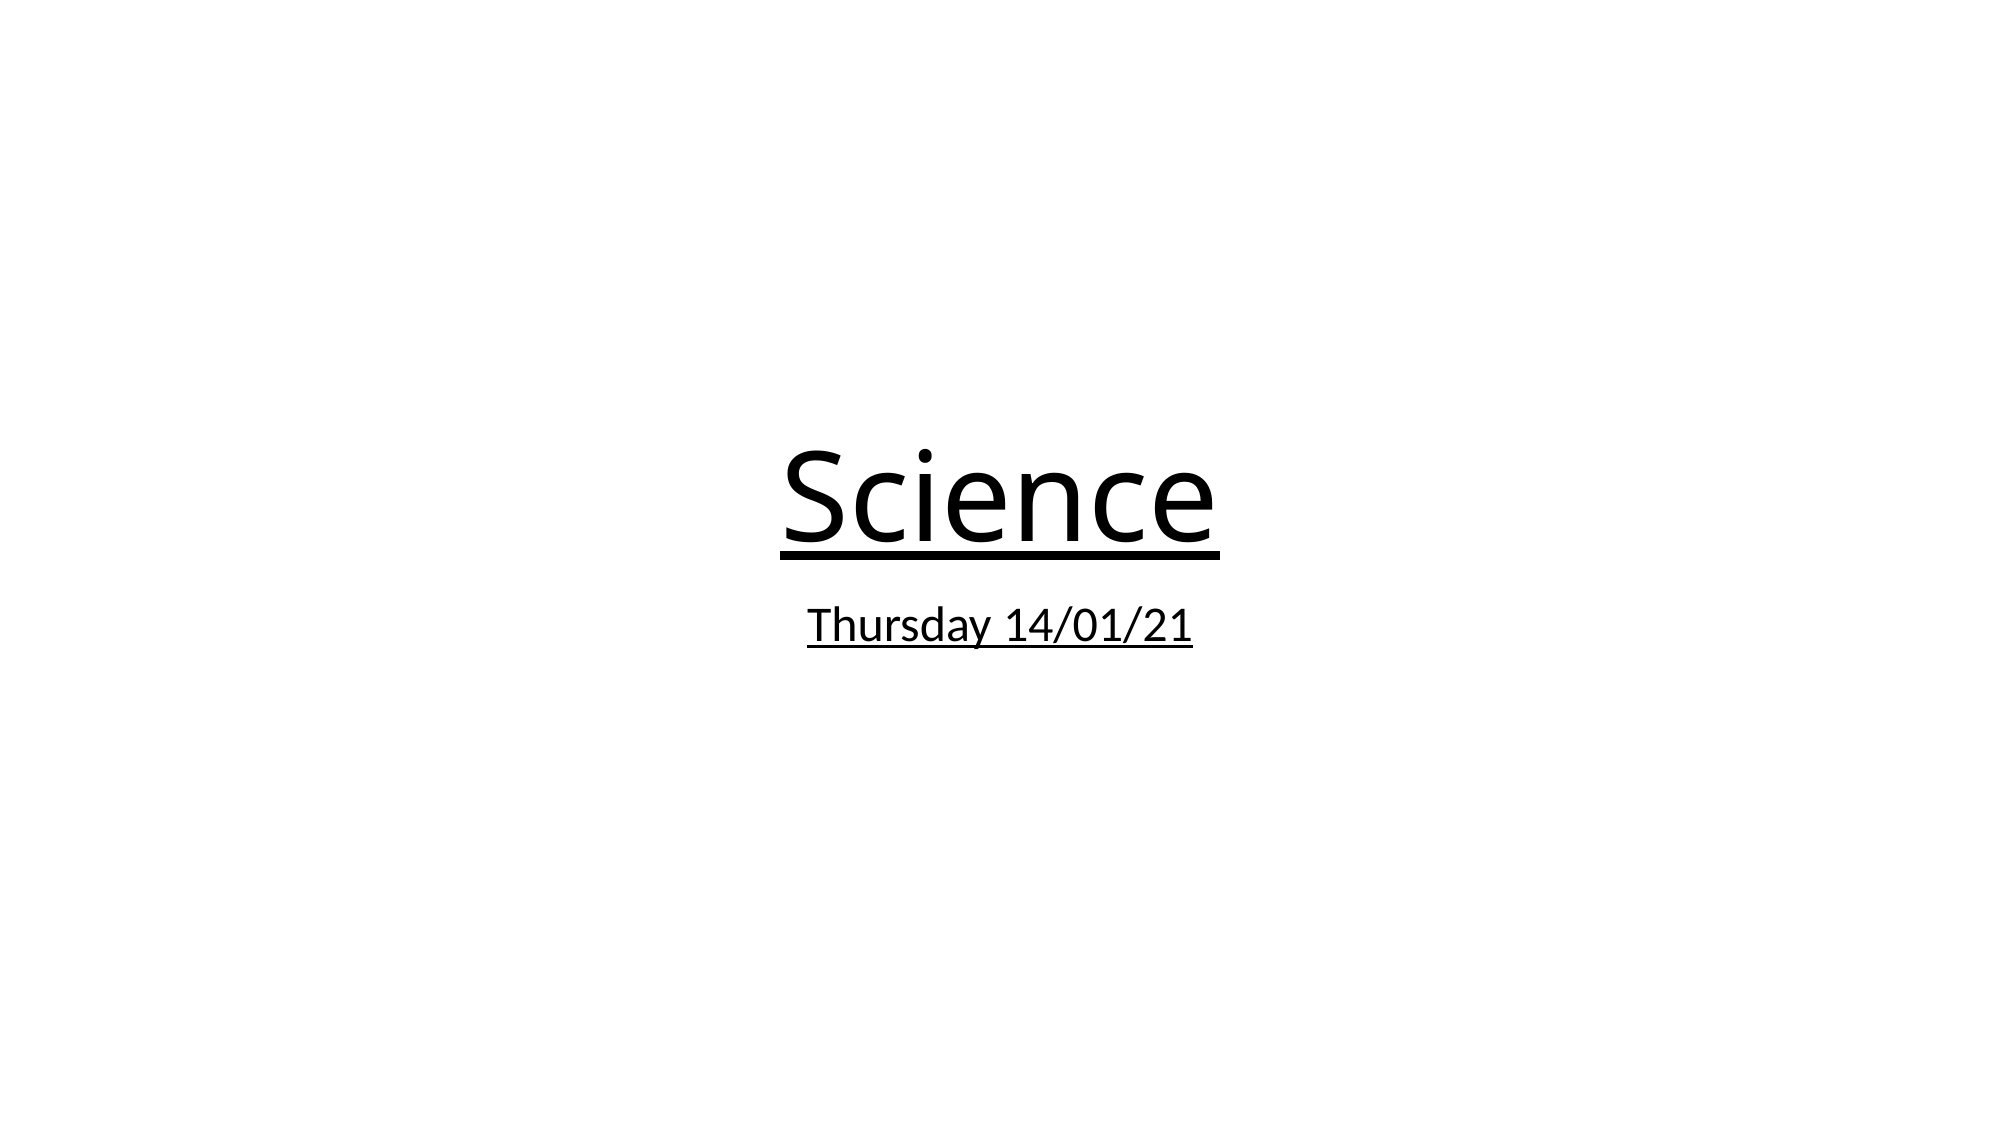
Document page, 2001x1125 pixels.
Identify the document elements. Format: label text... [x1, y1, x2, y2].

subtitle Thursday 14/01/21 [249, 590, 1750, 863]
title Science [249, 184, 1750, 576]
